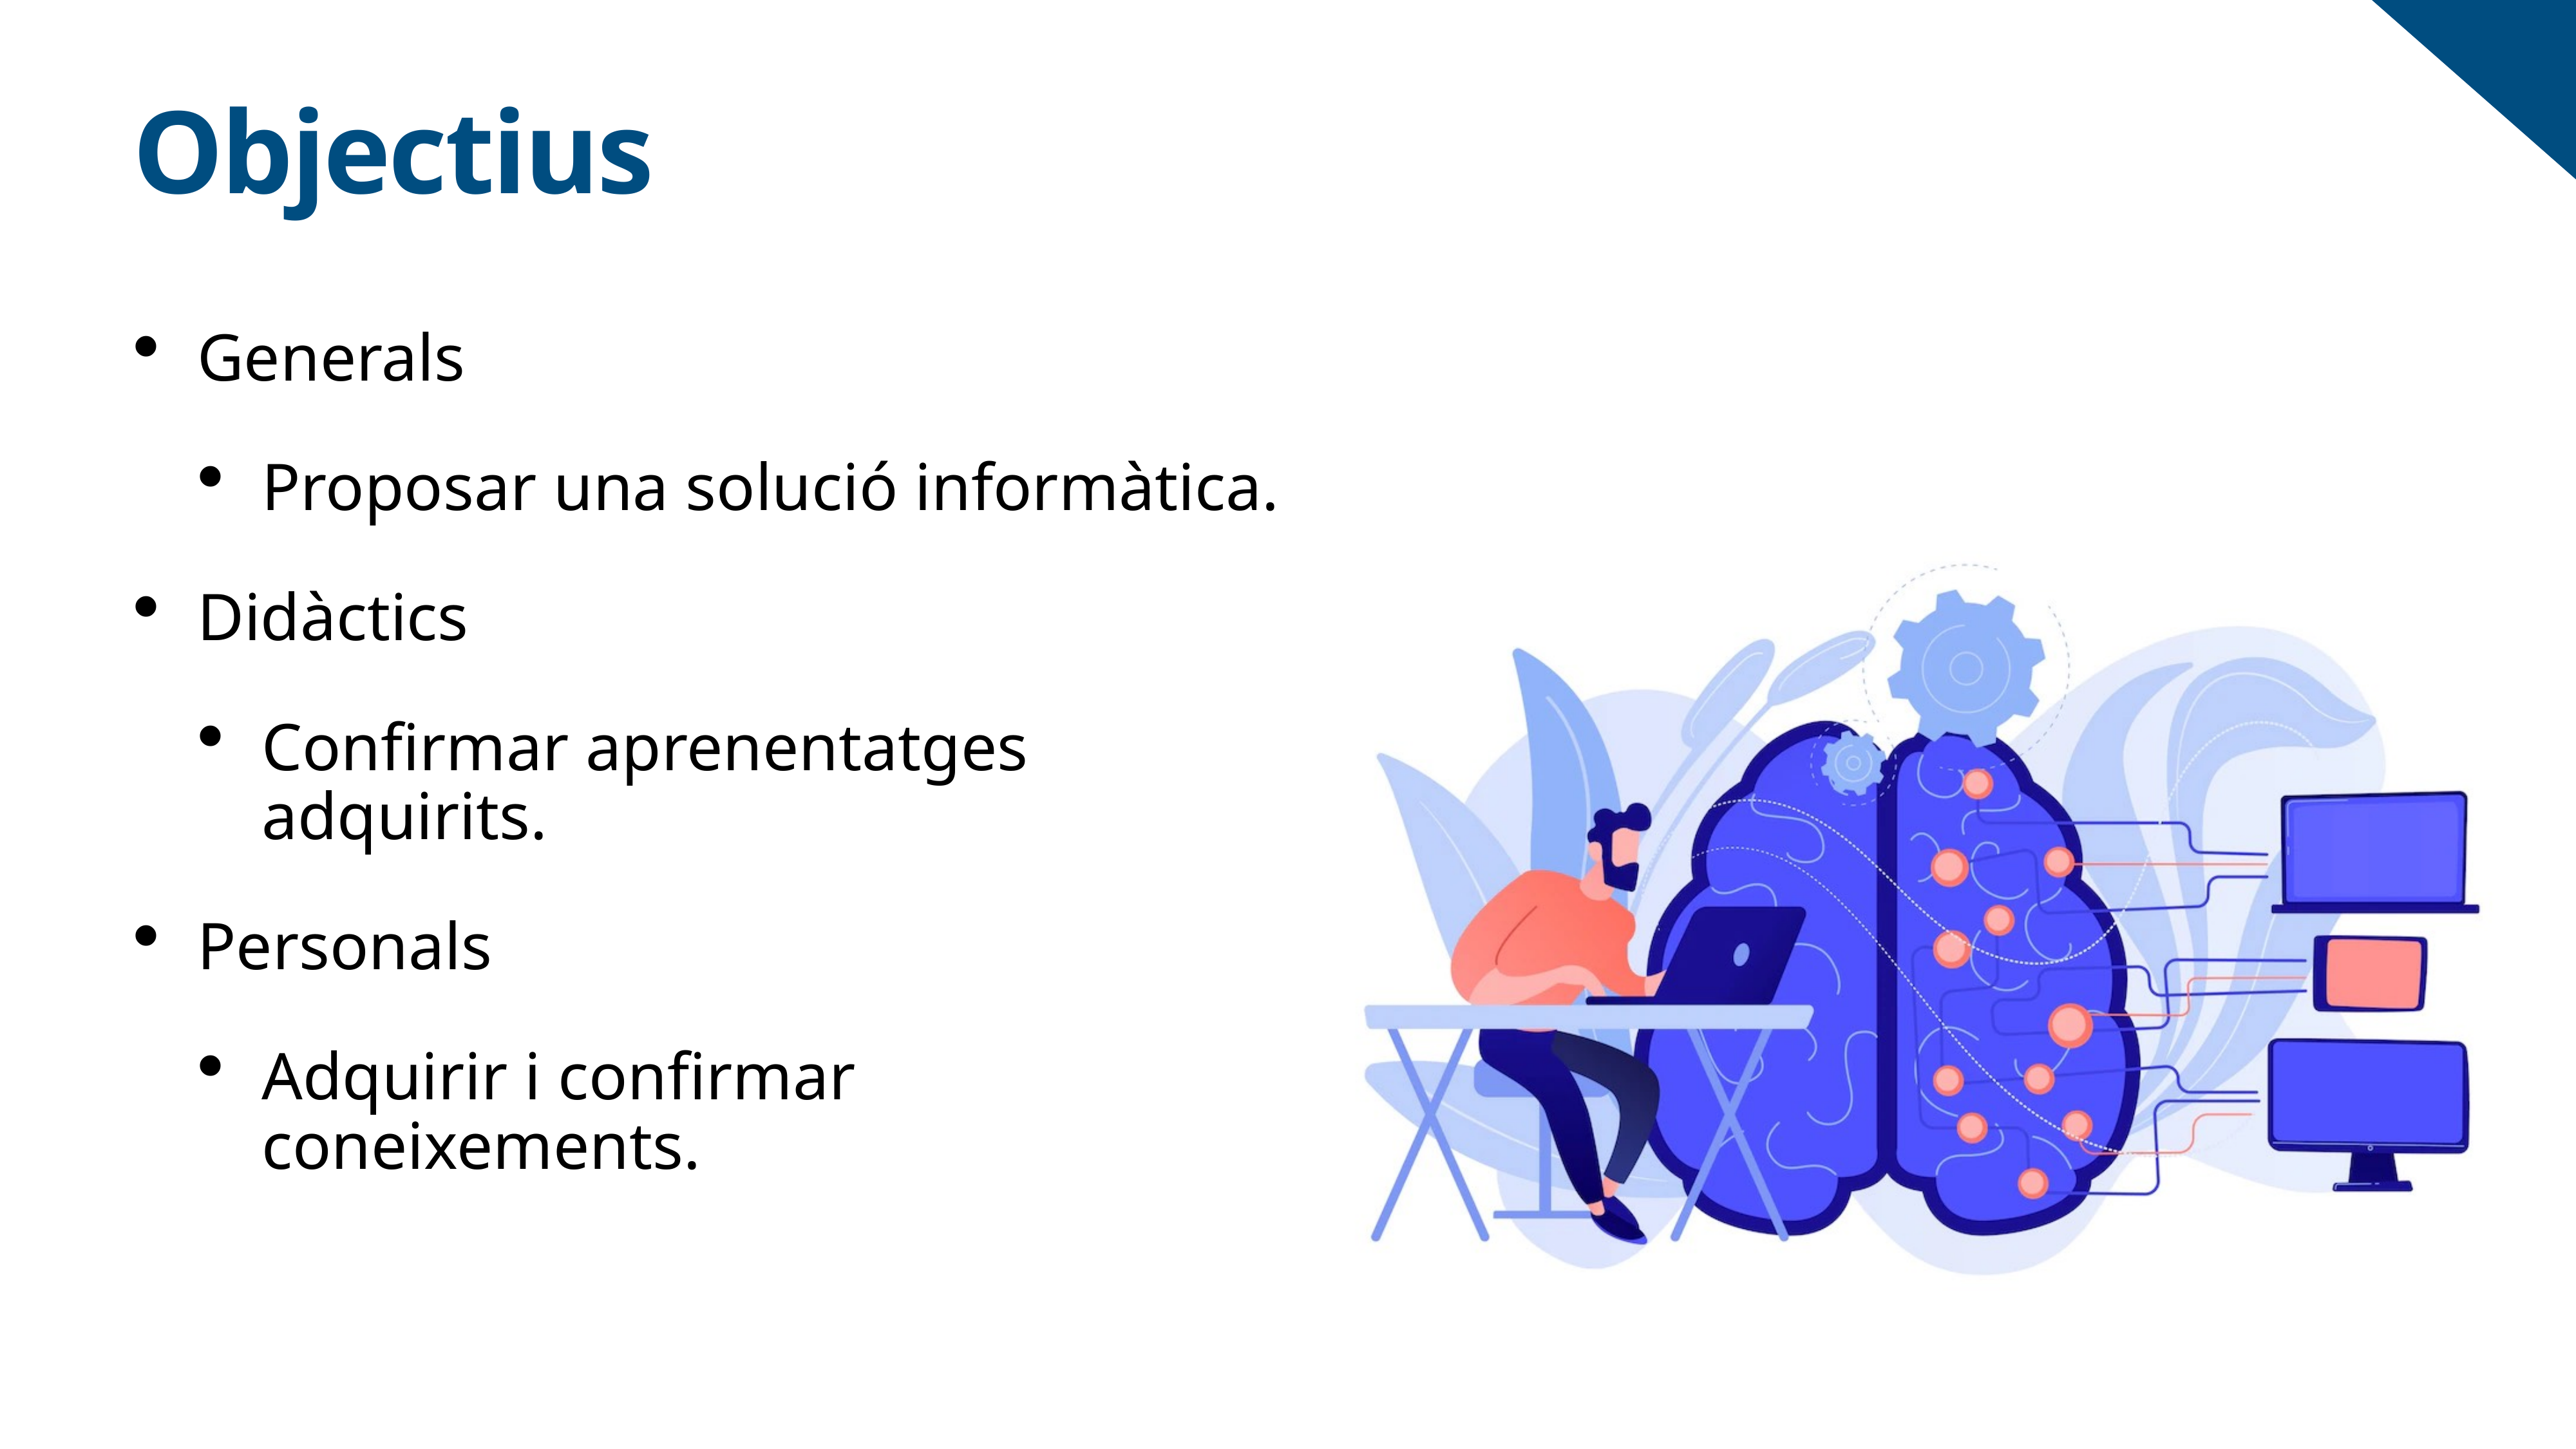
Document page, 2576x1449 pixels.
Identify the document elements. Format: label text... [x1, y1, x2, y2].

list Generals Proposar una solució informàtica. Didàctics Confirmar aprenentatges adquirits. Personals Adquirir i confirmar coneixements. [127, 319, 1316, 1182]
text_box [2372, 0, 2576, 180]
picture [1280, 495, 2535, 1331]
title Objectius [127, 100, 2449, 252]
